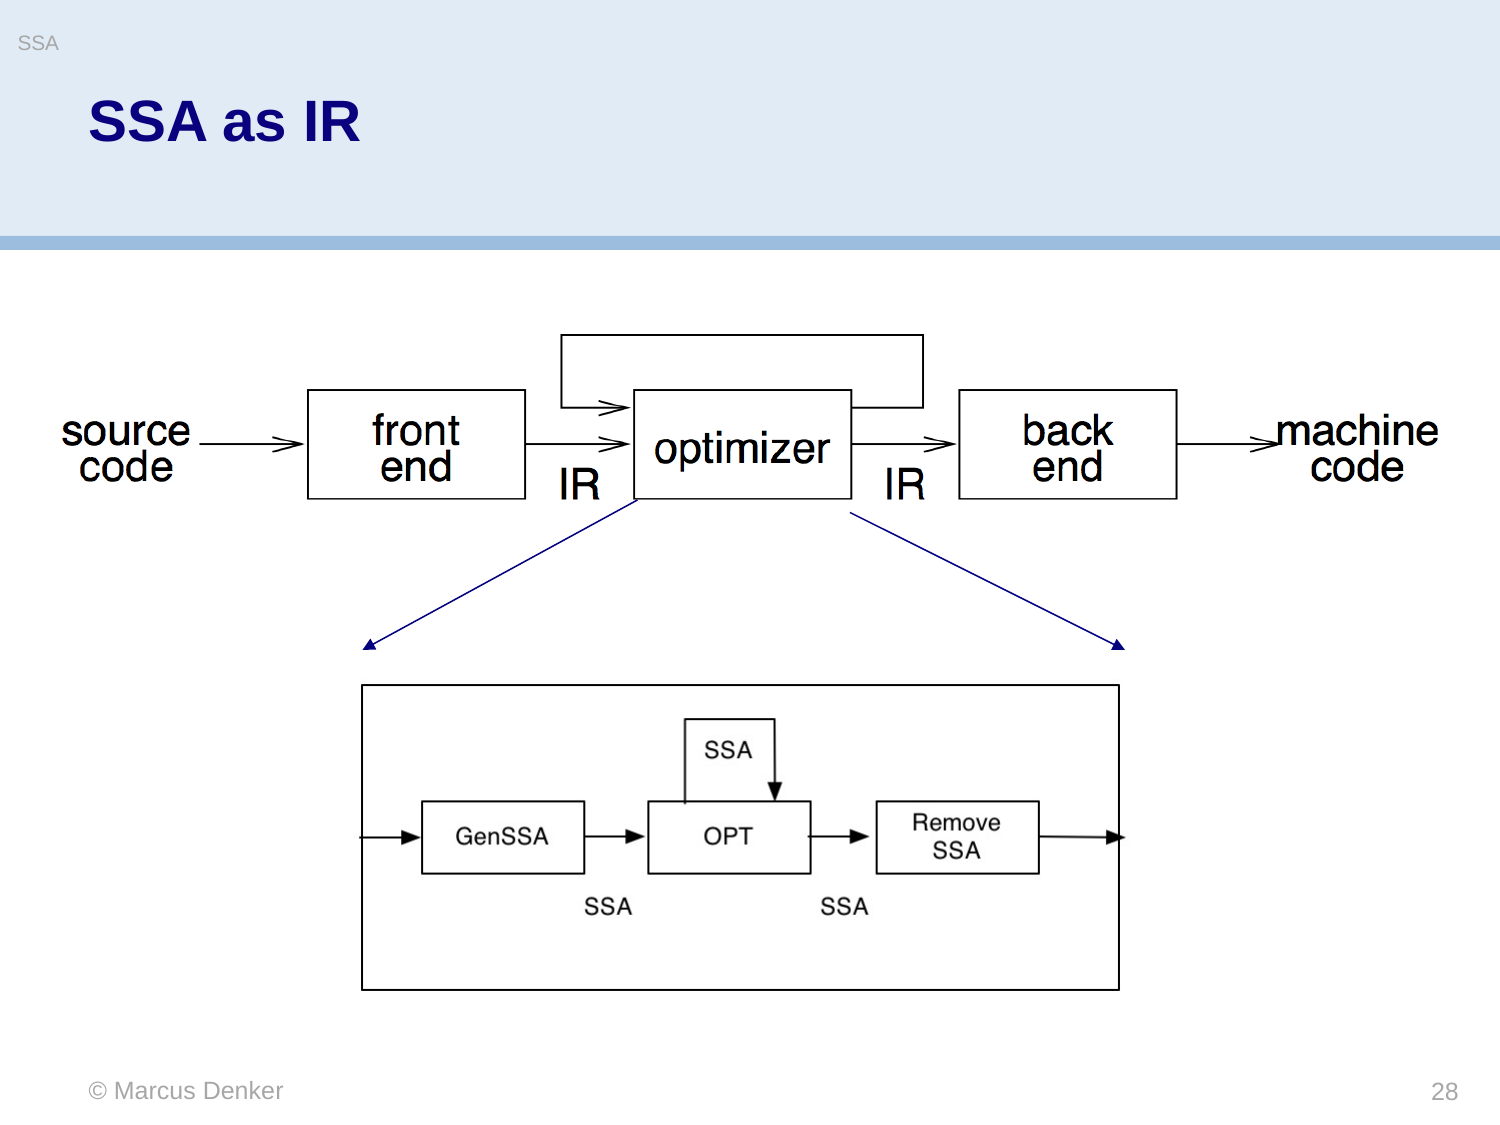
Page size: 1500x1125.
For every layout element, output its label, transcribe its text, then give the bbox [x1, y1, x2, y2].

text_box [362, 499, 638, 651]
text_box SSA [17, 29, 904, 71]
text_box © Marcus Denker [88, 1074, 714, 1104]
picture [62, 334, 1438, 501]
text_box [849, 512, 1126, 651]
picture [337, 662, 1148, 1011]
title SSA as IR [88, 90, 1413, 226]
text_box 28 [1237, 1074, 1460, 1105]
